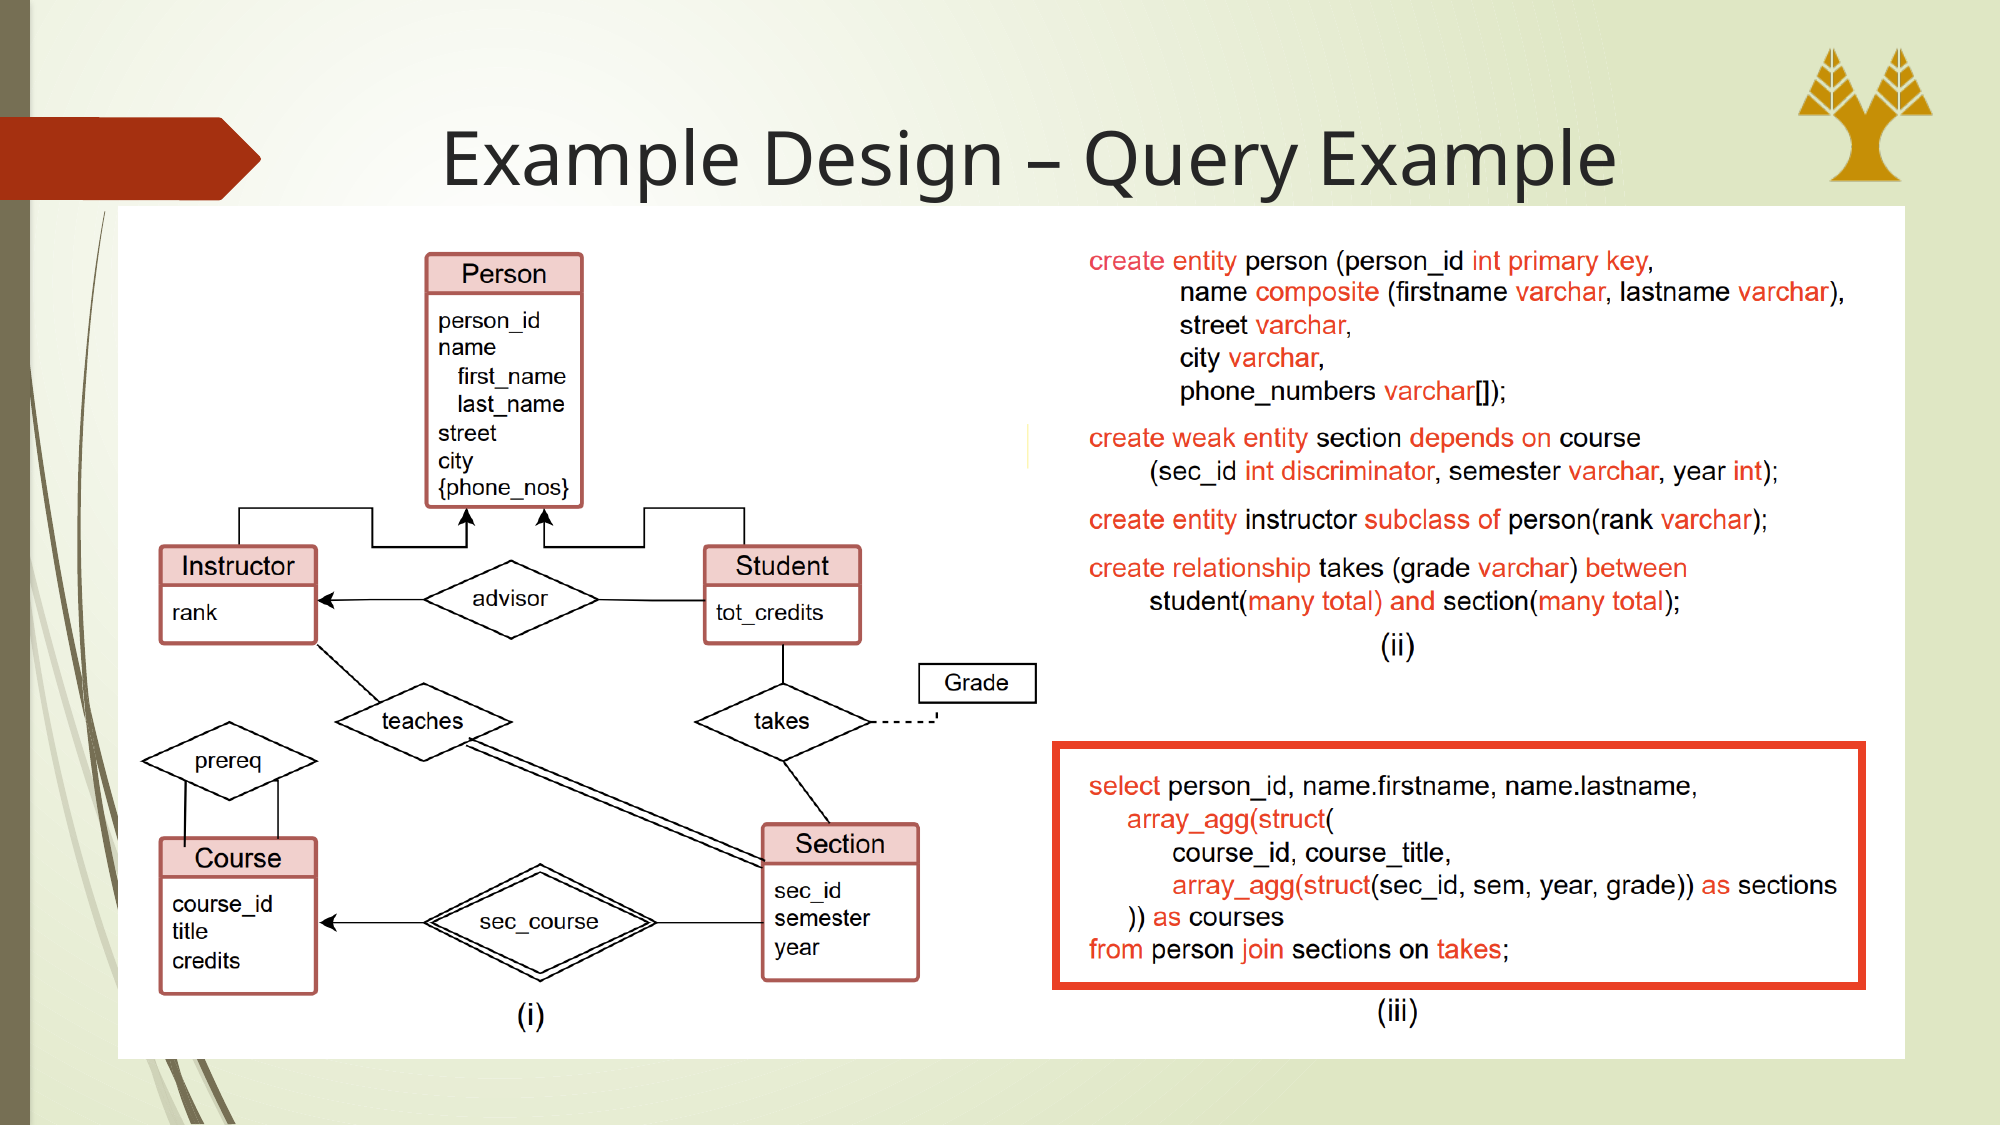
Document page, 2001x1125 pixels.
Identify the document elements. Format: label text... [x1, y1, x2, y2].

title Example Design – Query Example [425, 102, 1888, 206]
picture [1790, 40, 1940, 189]
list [117, 206, 1905, 1059]
